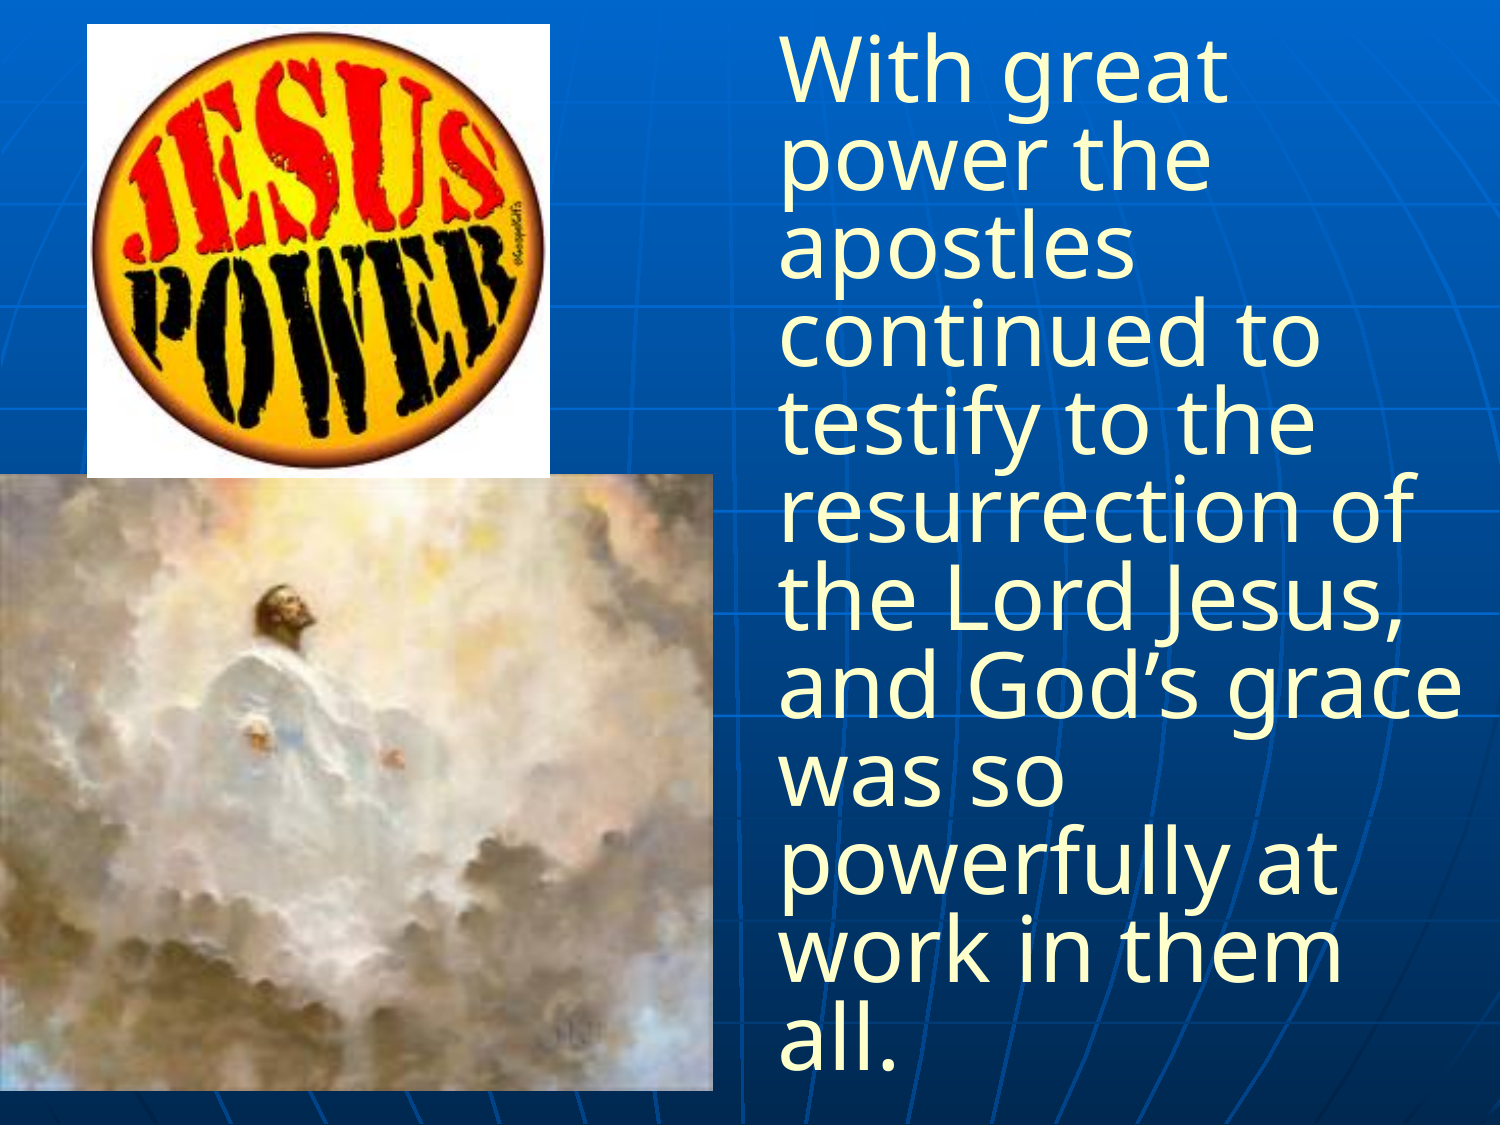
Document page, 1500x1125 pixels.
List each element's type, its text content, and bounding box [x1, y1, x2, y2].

picture [0, 24, 713, 1092]
list With great power the apostles continued to testify to the resurrection of the Lord Jesus, and God’s grace was so powerfully at work in them all. [762, 24, 1500, 1088]
